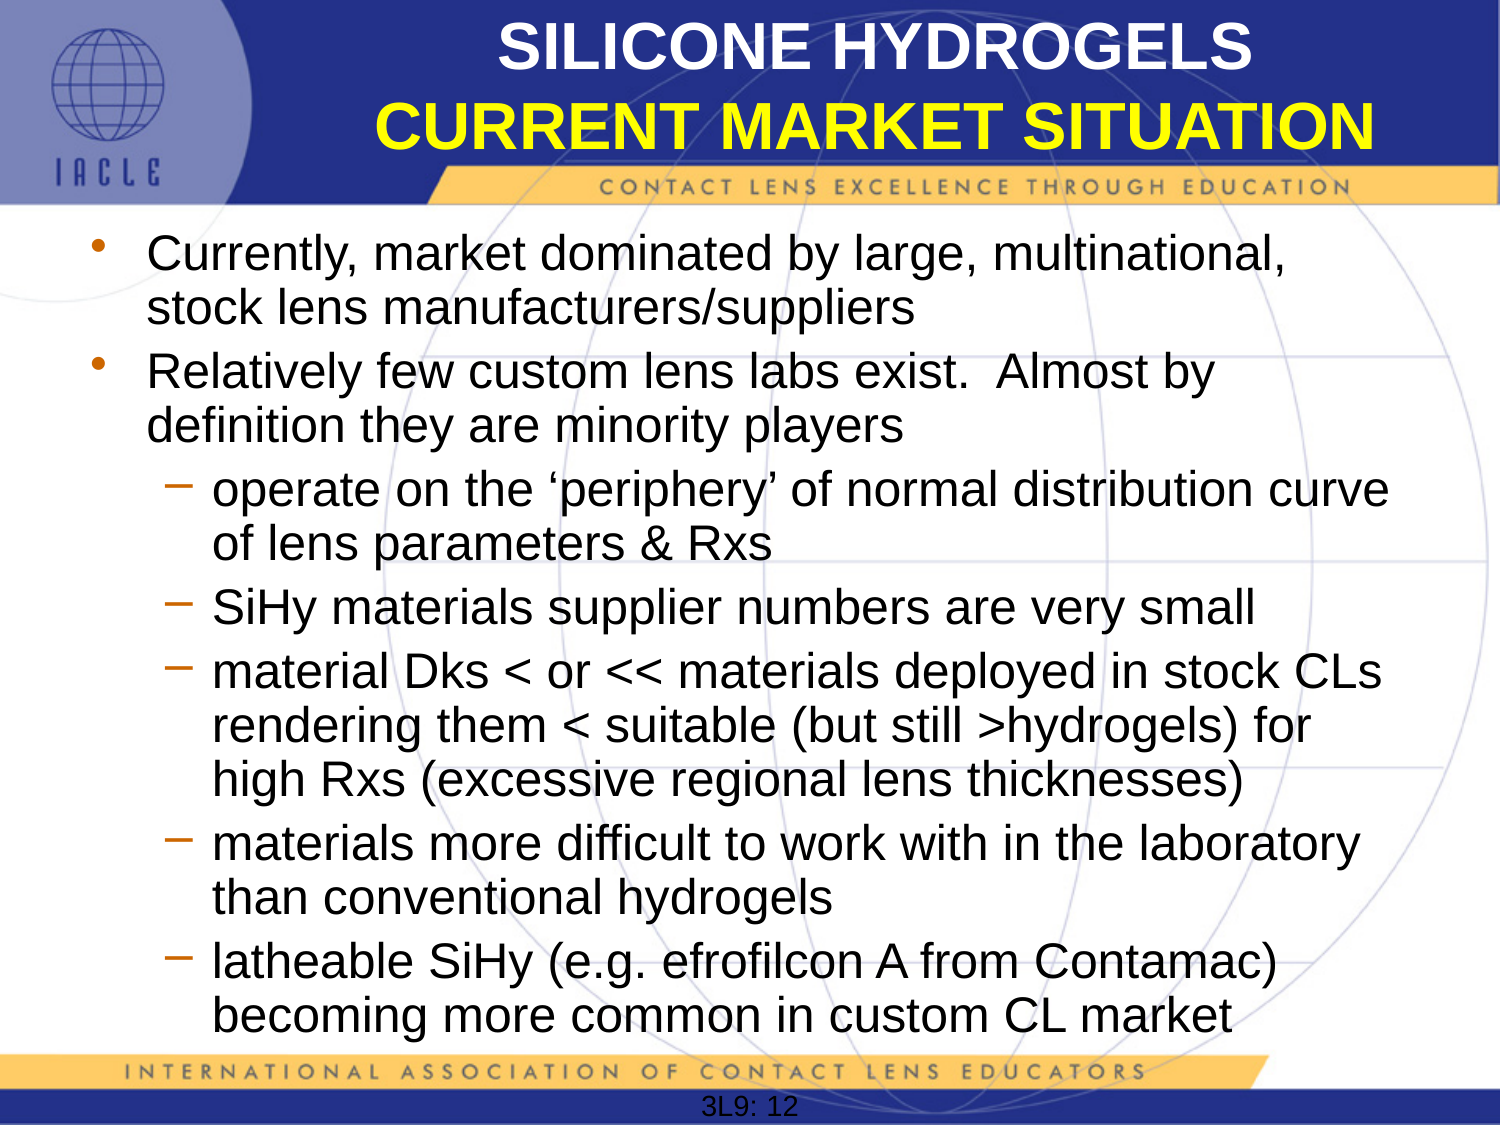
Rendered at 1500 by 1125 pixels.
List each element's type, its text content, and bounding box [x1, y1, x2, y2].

list Currently, market dominated by large, multinational, stock lens manufacturers/suppliers Relatively few custom lens labs exist. Almost by definition they are minority players operate on the ‘periphery’ of normal distribution curve of lens parameters & Rxs SiHy materials supplier numbers are very small material Dks < or << materials deployed in stock CLs rendering them < suitable (but still >hydrogels) for high Rxs (excessive regional lens thicknesses) materials more difficult to work with in the laboratory than conventional hydrogels latheable SiHy (e.g. efrofilcon A from Contamac) becoming more common in custom CL market [75, 220, 1425, 1059]
picture [0, 0, 1500, 1125]
title SILICONE HYDROGELS CURRENT MARKET SITUATION [201, 0, 1500, 177]
footer 3L9: 12 [512, 1079, 988, 1125]
